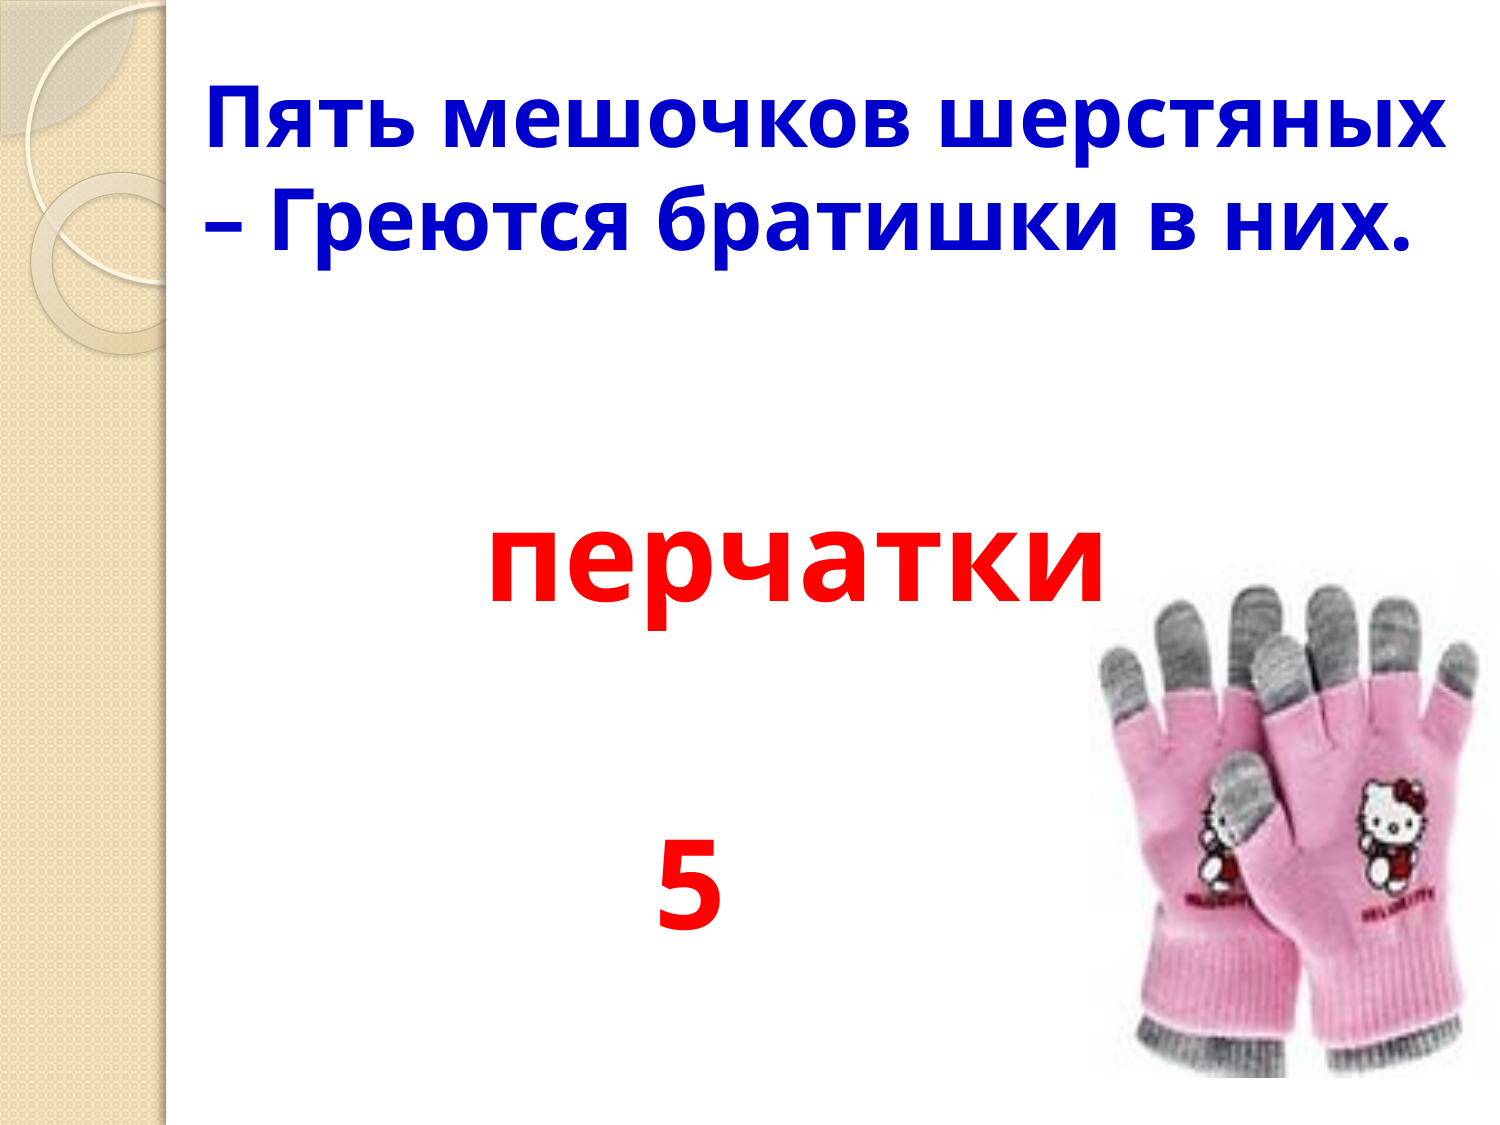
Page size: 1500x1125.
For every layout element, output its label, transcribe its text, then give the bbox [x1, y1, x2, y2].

text_box 5 [640, 796, 742, 962]
title Пять мешочков шерстяных – Греются братишки в них. [187, 45, 1466, 387]
picture [1089, 562, 1500, 1079]
list [210, 237, 1466, 352]
text_box перчатки [468, 468, 1194, 634]
